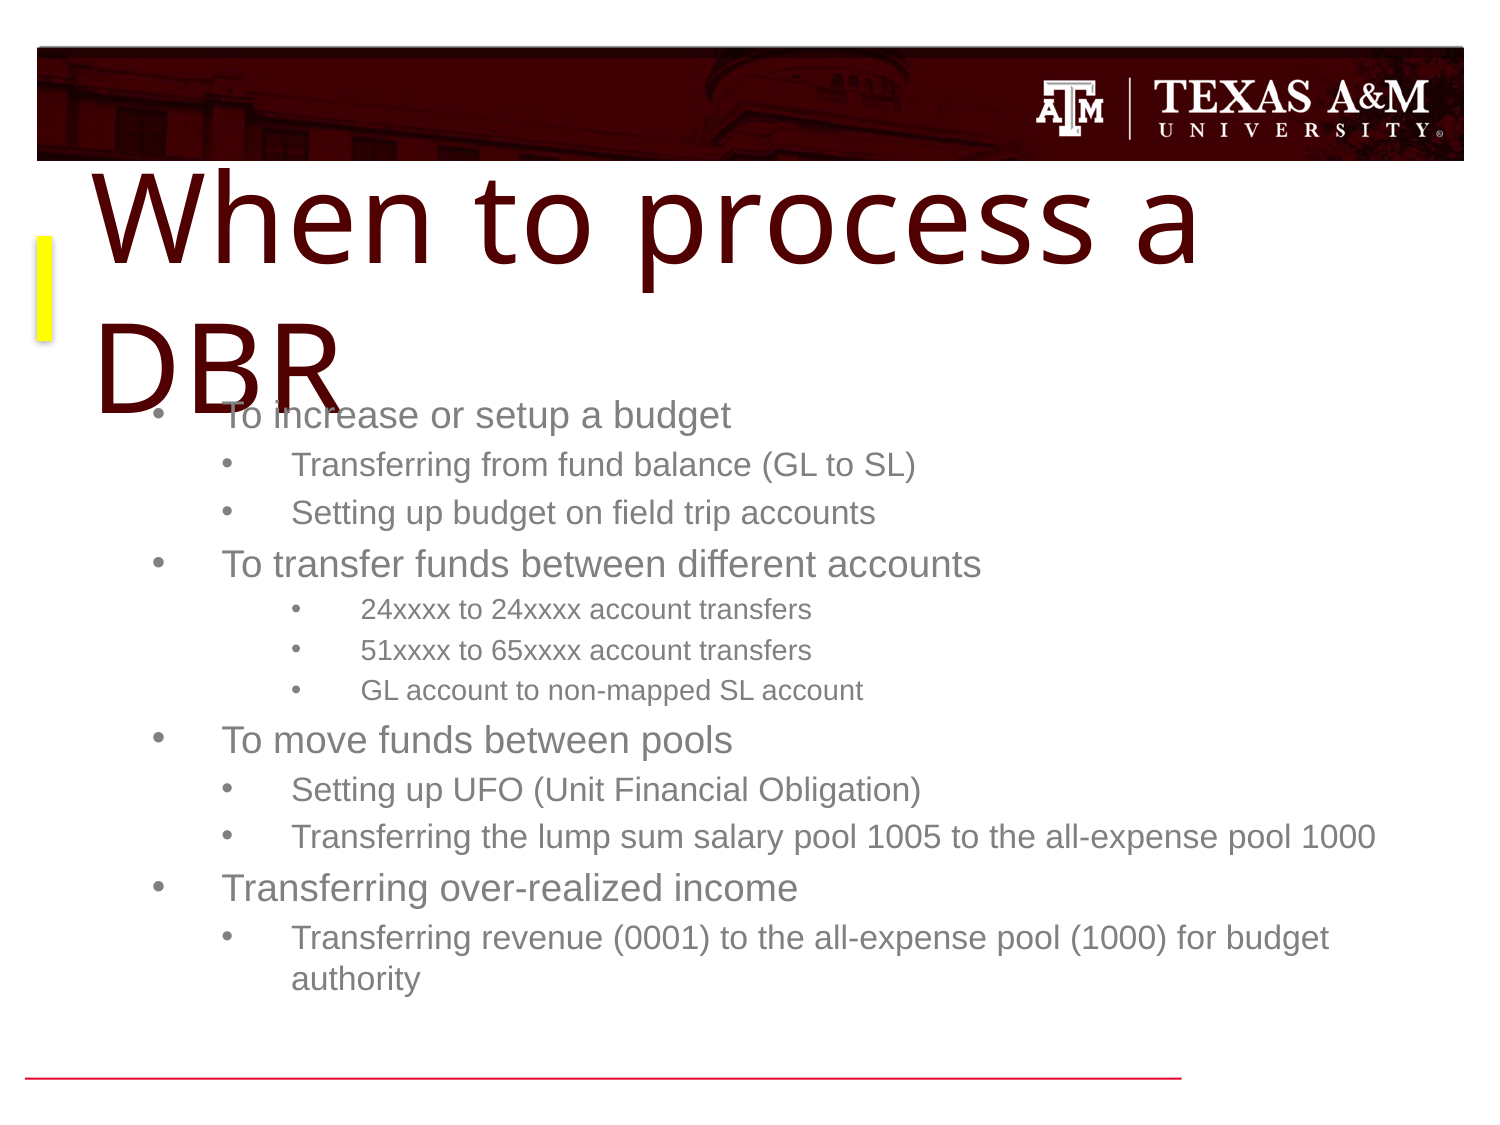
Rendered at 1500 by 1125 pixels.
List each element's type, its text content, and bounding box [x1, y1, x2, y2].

title When to process a DBR [75, 195, 1425, 383]
picture [37, 45, 1464, 161]
list To increase or setup a budget Transferring from fund balance (GL to SL) Setting up budget on field trip accounts To transfer funds between different accounts 24xxxx to 24xxxx account transfers 51xxxx to 65xxxx account transfers GL account to non-mapped SL account To move funds between pools Setting up UFO (Unit Financial Obligation) Transferring the lump sum salary pool 1005 to the all-expense pool 1000 Transferring over-realized income Transferring revenue (0001) to the all-expense pool (1000) for budget authority [136, 382, 1425, 1005]
